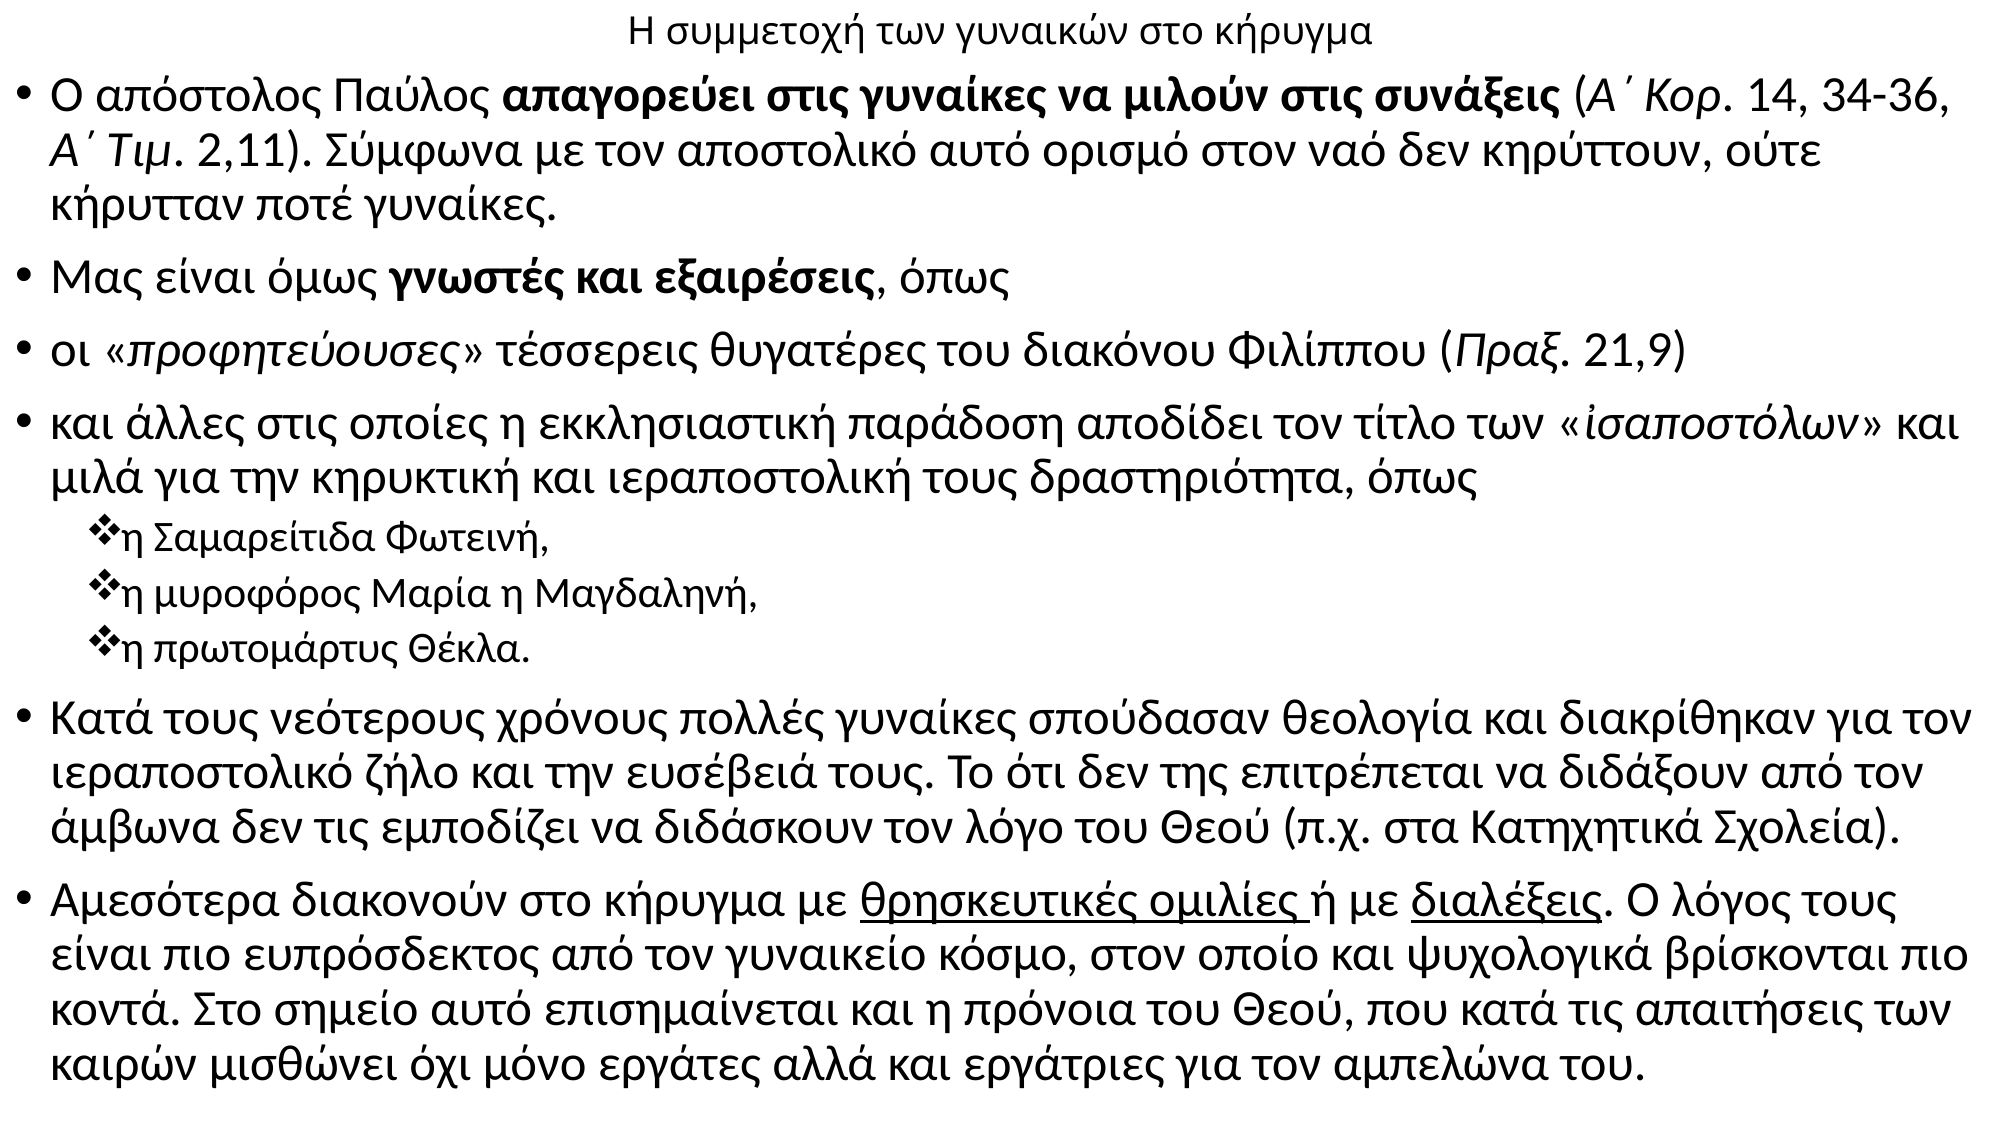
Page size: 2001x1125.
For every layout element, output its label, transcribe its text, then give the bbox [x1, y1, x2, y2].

title Η συμμετοχή των γυναικών στο κήρυγμα [137, 3, 1863, 60]
list Ο απόστολος Παύλος απαγορεύει στις γυναίκες να μιλούν στις συνάξεις (Α΄ Κορ. 14, 34-36, Α΄ Τιμ. 2,11). Σύμφωνα με τον αποστολικό αυτό ορισμό στον ναό δεν κηρύττουν, ούτε κήρυτταν ποτέ γυναίκες. Μας είναι όμως γνωστές και εξαιρέσεις, όπως οι «προφητεύουσες» τέσσερεις θυγατέρες του διακόνου Φιλίππου (Πραξ. 21,9) και άλλες στις οποίες η εκκλησιαστική παράδοση αποδίδει τον τίτλο των «ἰσαποστόλων» και μιλά για την κηρυκτική και ιεραποστολική τους δραστηριότητα, όπως η Σαμαρείτιδα Φωτεινή, η μυροφόρος Μαρία η Μαγδαληνή, η πρωτομάρτυς Θέκλα. Κατά τους νεότερους χρόνους πολλές γυναίκες σπούδασαν θεολογία και διακρίθηκαν για τον ιεραποστολικό ζήλο και την ευσέβειά τους. Το ότι δεν της επιτρέπεται να διδάξουν από τον άμβωνα δεν τις εμποδίζει να διδάσκουν τον λόγο του Θεού (π.χ. στα Κατηχητικά Σχολεία). Αμεσότερα διακονούν στο κήρυγμα με θρησκευτικές ομιλίες ή με διαλέξεις. Ο λόγος τους είναι πιο ευπρόσδεκτος από τον γυναικείο κόσμο, στον οποίο και ψυχολογικά βρίσκονται πιο κοντά. Στο σημείο αυτό επισημαίνεται και η πρόνοια του Θεού, που κατά τις απαιτήσεις των καιρών μισθώνει όχι μόνο εργάτες αλλά και εργάτριες για τον αμπελώνα του. [0, 60, 2000, 1122]
